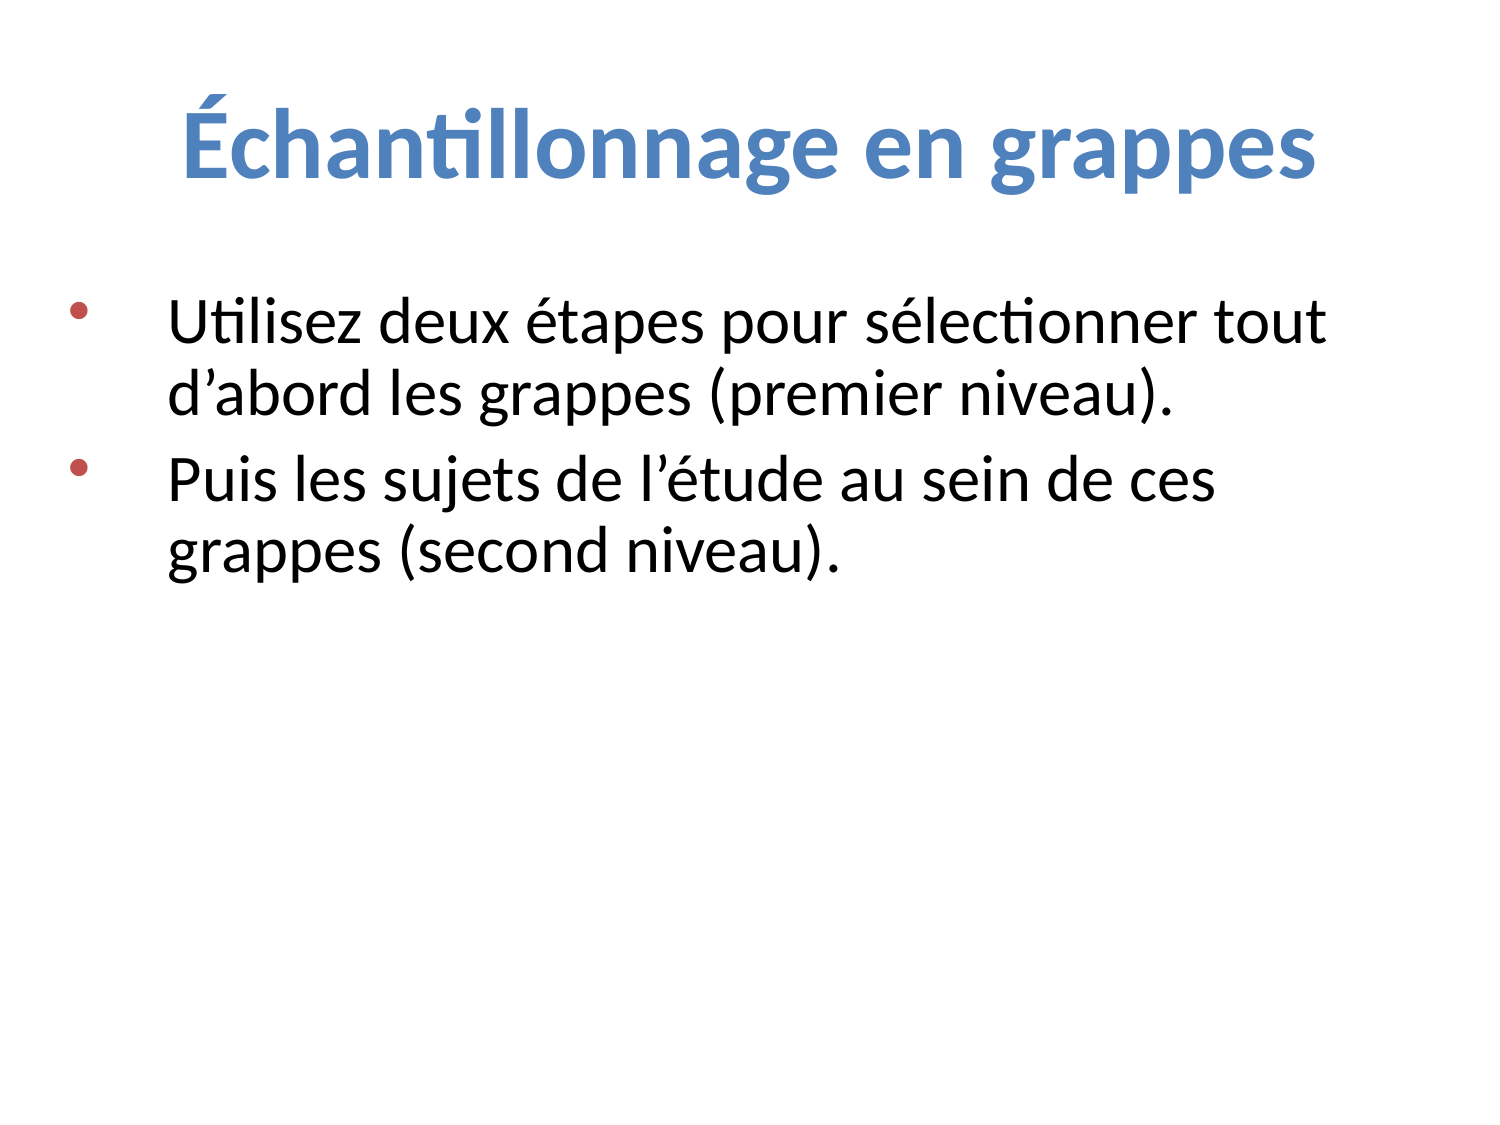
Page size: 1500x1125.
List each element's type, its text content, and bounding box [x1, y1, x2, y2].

text_box Échantillonnage en grappes [74, 45, 1425, 233]
text_box Utilisez deux étapes pour sélectionner tout d’abord les grappes (premier niveau). Puis les sujets de l’étude au sein de ces grappes (second niveau). [53, 278, 1424, 669]
